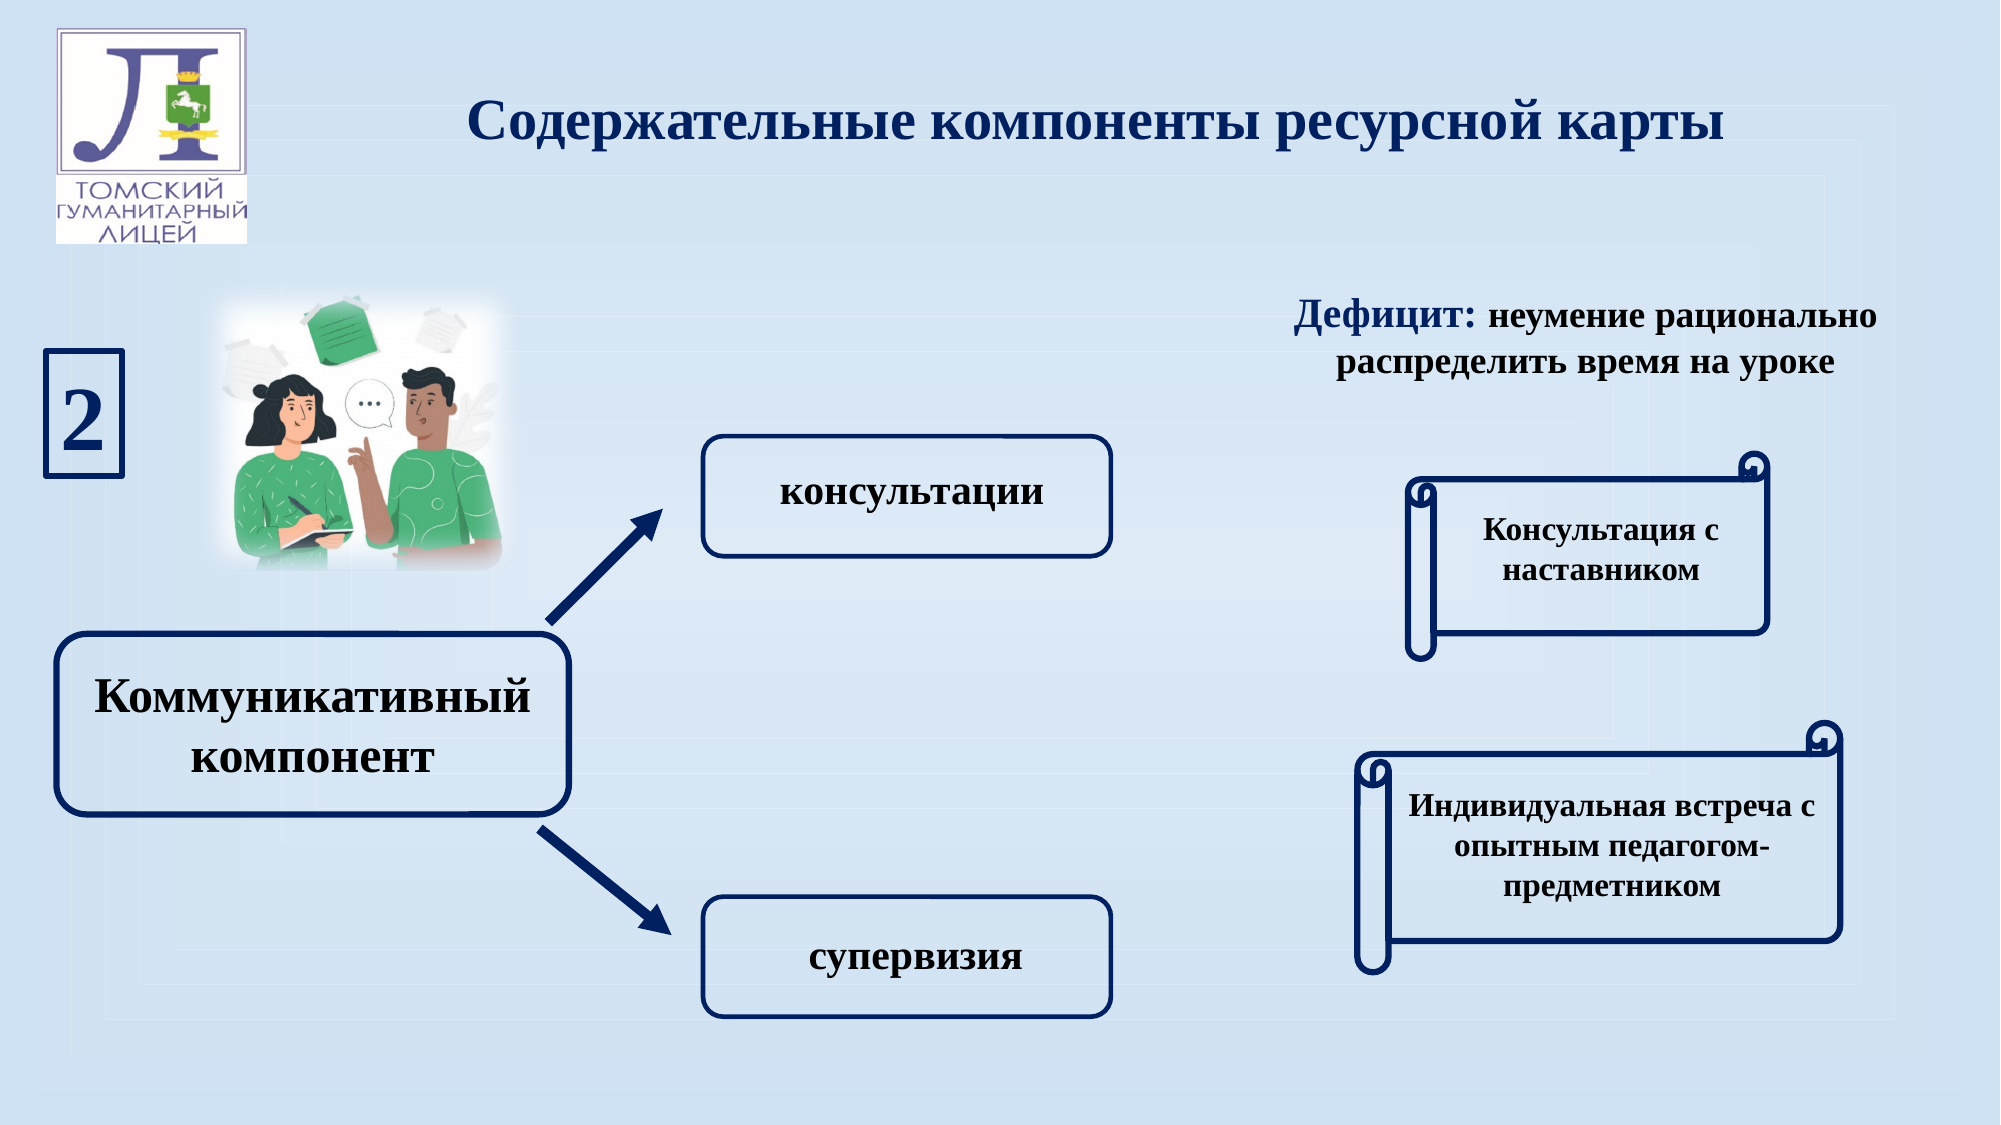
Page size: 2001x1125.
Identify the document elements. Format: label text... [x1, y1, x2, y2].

text_box [1356, 721, 1842, 974]
text_box Содержательные компоненты ресурсной карты [424, 73, 1768, 159]
picture [56, 28, 247, 245]
text_box [701, 895, 1112, 1018]
text_box [55, 632, 570, 816]
text_box Консультация с наставником [1369, 499, 1834, 685]
text_box [701, 435, 1112, 558]
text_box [539, 828, 672, 936]
text_box Индивидуальная встреча с опытным педагогом-предметником [1380, 775, 1844, 1001]
text_box Дефицит: неумение рационально распределить время на уроке [1268, 278, 1903, 389]
picture [193, 275, 527, 582]
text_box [548, 508, 663, 623]
text_box Коммуникативный компонент [569, 655, 580, 791]
text_box 2 [45, 351, 122, 476]
text_box [1406, 452, 1769, 499]
text_box Коммуникативный компонент [45, 655, 56, 791]
